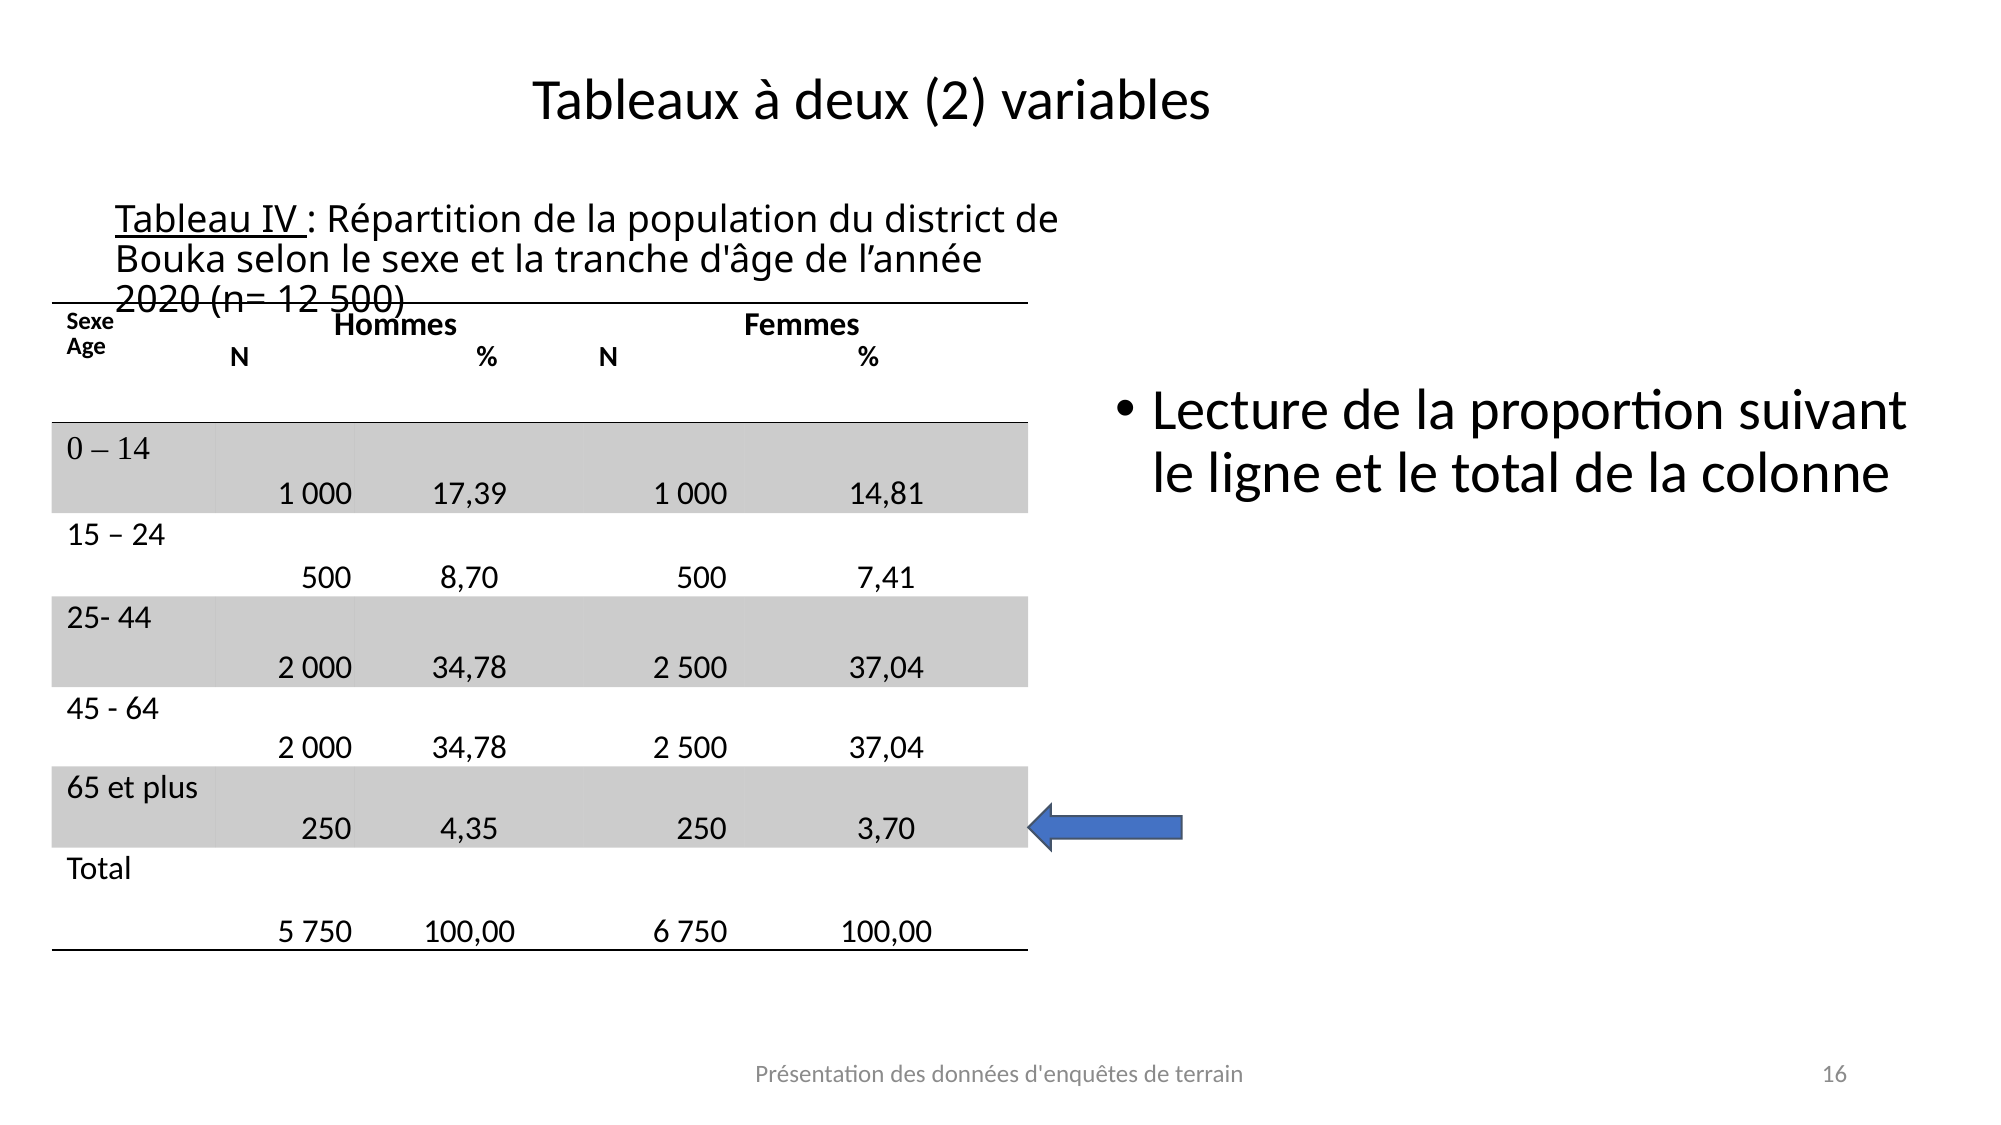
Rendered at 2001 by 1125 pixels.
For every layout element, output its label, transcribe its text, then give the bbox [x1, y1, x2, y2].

table_cell 5 750 [215, 848, 355, 949]
text_box Lecture de la proportion suivant le ligne et le total de la colonne [1099, 371, 1944, 877]
table_cell 2 000 [215, 596, 355, 687]
text_box Tableau IV : Répartition de la population du district de Bouka selon le sexe et la tranche d'âge de l’année 2020 (n= 12 500) [99, 218, 1077, 303]
table_cell 15 – 24 [52, 513, 215, 596]
text_box [1026, 802, 1183, 853]
table_cell 6 750 [584, 848, 744, 949]
table_cell 100,00 [355, 848, 584, 949]
table_cell 34,78 [355, 596, 584, 687]
table_cell 65 et plus [52, 766, 215, 848]
text_box Tableaux à deux (2) variables [196, 42, 1562, 149]
table_cell 250 [584, 766, 744, 848]
table_cell 14,81 [744, 423, 1028, 513]
table_cell 37,04 [744, 687, 1028, 766]
table_cell 25- 44 [52, 596, 215, 687]
table_cell 100,00 [744, 848, 1028, 949]
table_cell 2 500 [584, 687, 744, 766]
table_cell 45 - 64 [52, 687, 215, 766]
table_cell 34,78 [355, 687, 584, 766]
table_cell 500 [215, 513, 355, 596]
table_cell 500 [584, 513, 744, 596]
table_cell 0 – 14 [52, 423, 215, 513]
table_cell 4,35 [355, 766, 584, 848]
table_cell 2 000 [215, 687, 355, 766]
footer Présentation des données d'enquêtes de terrain [662, 1042, 1338, 1103]
table_header Hommes N % [215, 304, 584, 422]
table_cell Total [52, 848, 215, 949]
table_cell 1 000 [215, 423, 355, 513]
table_cell 37,04 [744, 596, 1028, 687]
table_cell 17,39 [355, 423, 584, 513]
table_cell 3,70 [744, 766, 1028, 848]
table_cell 2 500 [584, 596, 744, 687]
table_header Sexe Age [52, 304, 215, 422]
slide_number 16 [1412, 1042, 1863, 1103]
table_cell 7,41 [744, 513, 1028, 596]
table_header Femmes N % [584, 304, 1028, 422]
table_cell 1 000 [584, 423, 744, 513]
table_cell 250 [215, 766, 355, 848]
table_cell 8,70 [355, 513, 584, 596]
